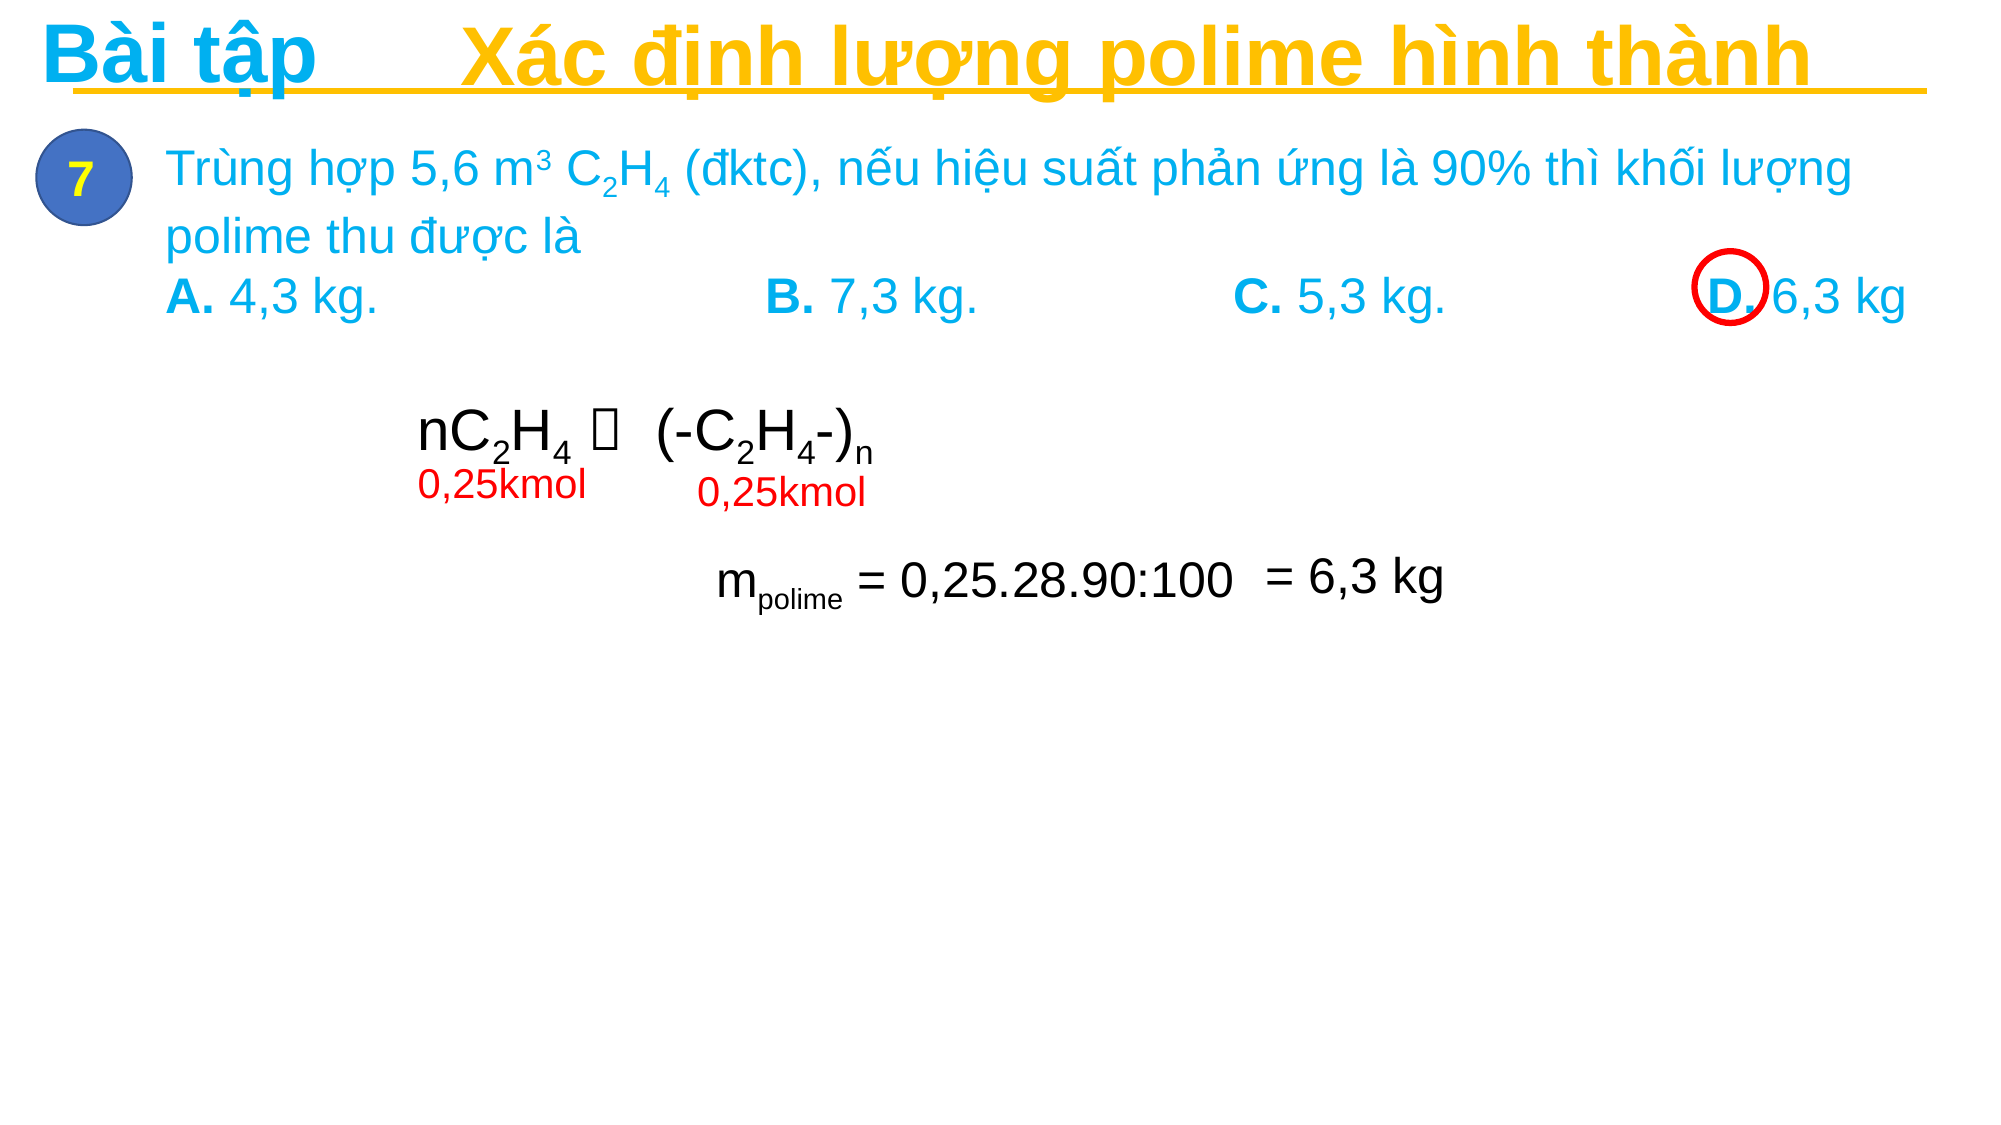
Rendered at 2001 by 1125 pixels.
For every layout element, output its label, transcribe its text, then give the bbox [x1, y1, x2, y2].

text_box nC2H4  (-C2H4-)n [402, 344, 1047, 479]
text_box Bài tập [26, 0, 555, 107]
text_box 0,25kmol [402, 479, 612, 515]
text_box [36, 129, 132, 226]
text_box mpolime = 0,25.28.90:100 [701, 506, 1280, 624]
text_box 0,25kmol [682, 431, 892, 522]
text_box = 6,3 kg [1251, 506, 1476, 611]
text_box Xác định lượng polime hình thành [445, 91, 1849, 110]
text_box [1693, 250, 1768, 325]
text_box Trùng hợp 5,6 m3 C2H4 (đktc), nếu hiệu suất phản ứng là 90% thì khối lượng polime thu được là A. 4,3 kg. B. 7,3 kg. C. 5,3 kg. D. 6,3 kg [150, 127, 1960, 331]
text_box Xác định lượng polime hình thành [555, 0, 1849, 90]
